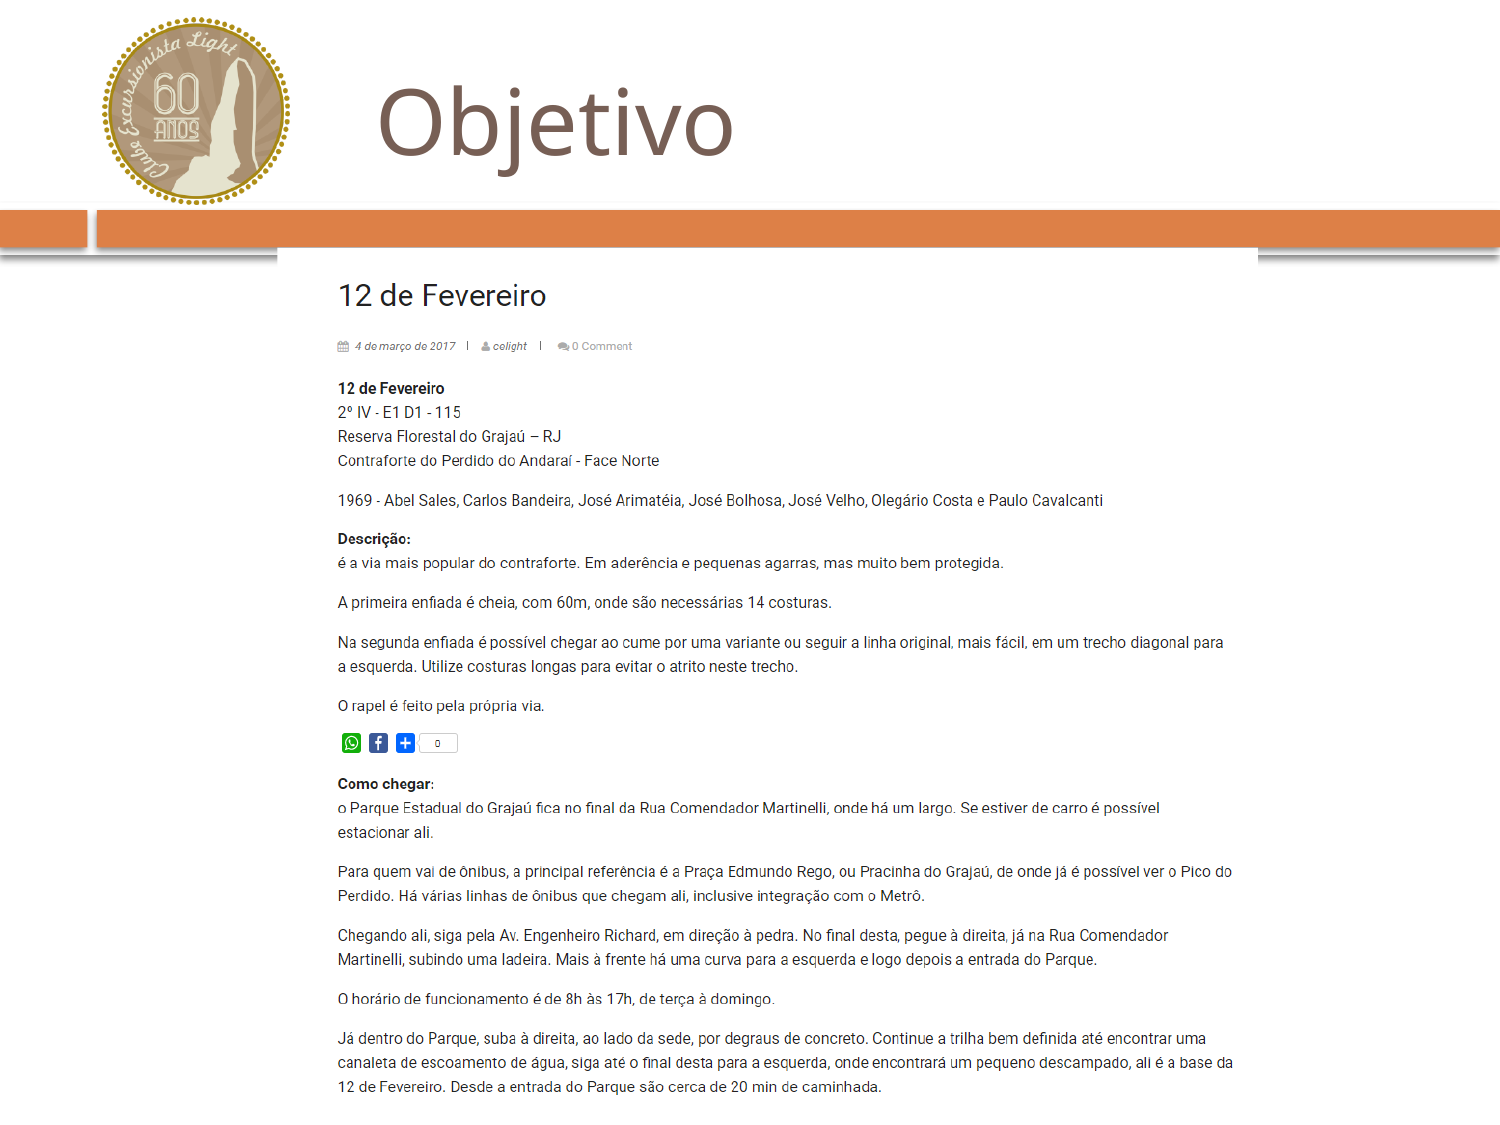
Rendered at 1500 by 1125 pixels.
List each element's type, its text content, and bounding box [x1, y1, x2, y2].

title Objetivo [360, 37, 1438, 200]
picture [102, 17, 290, 205]
picture [277, 247, 1259, 1114]
